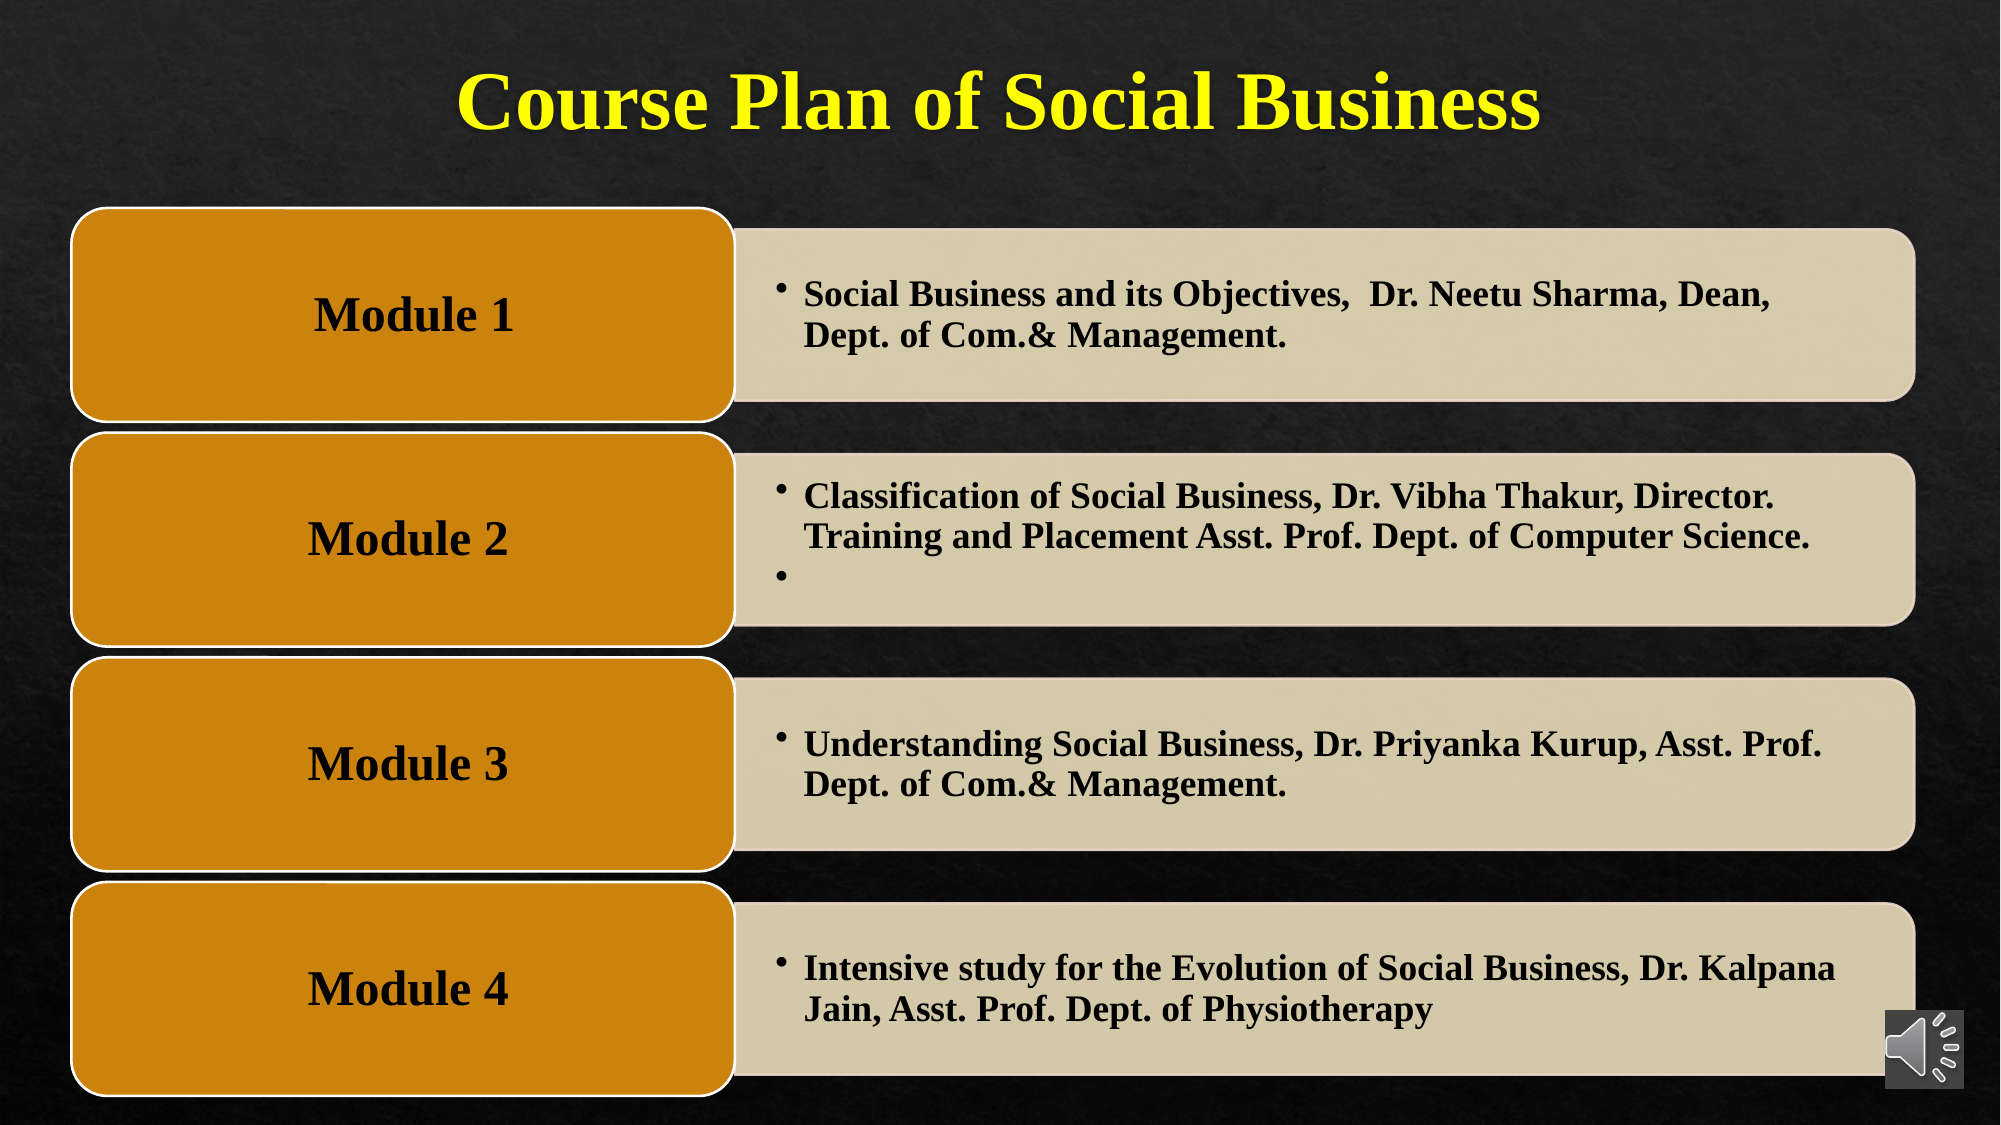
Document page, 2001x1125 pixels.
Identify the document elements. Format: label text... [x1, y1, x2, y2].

title Course Plan of Social Business [149, 0, 1849, 206]
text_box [71, 207, 1915, 1097]
picture [1884, 1009, 1965, 1090]
